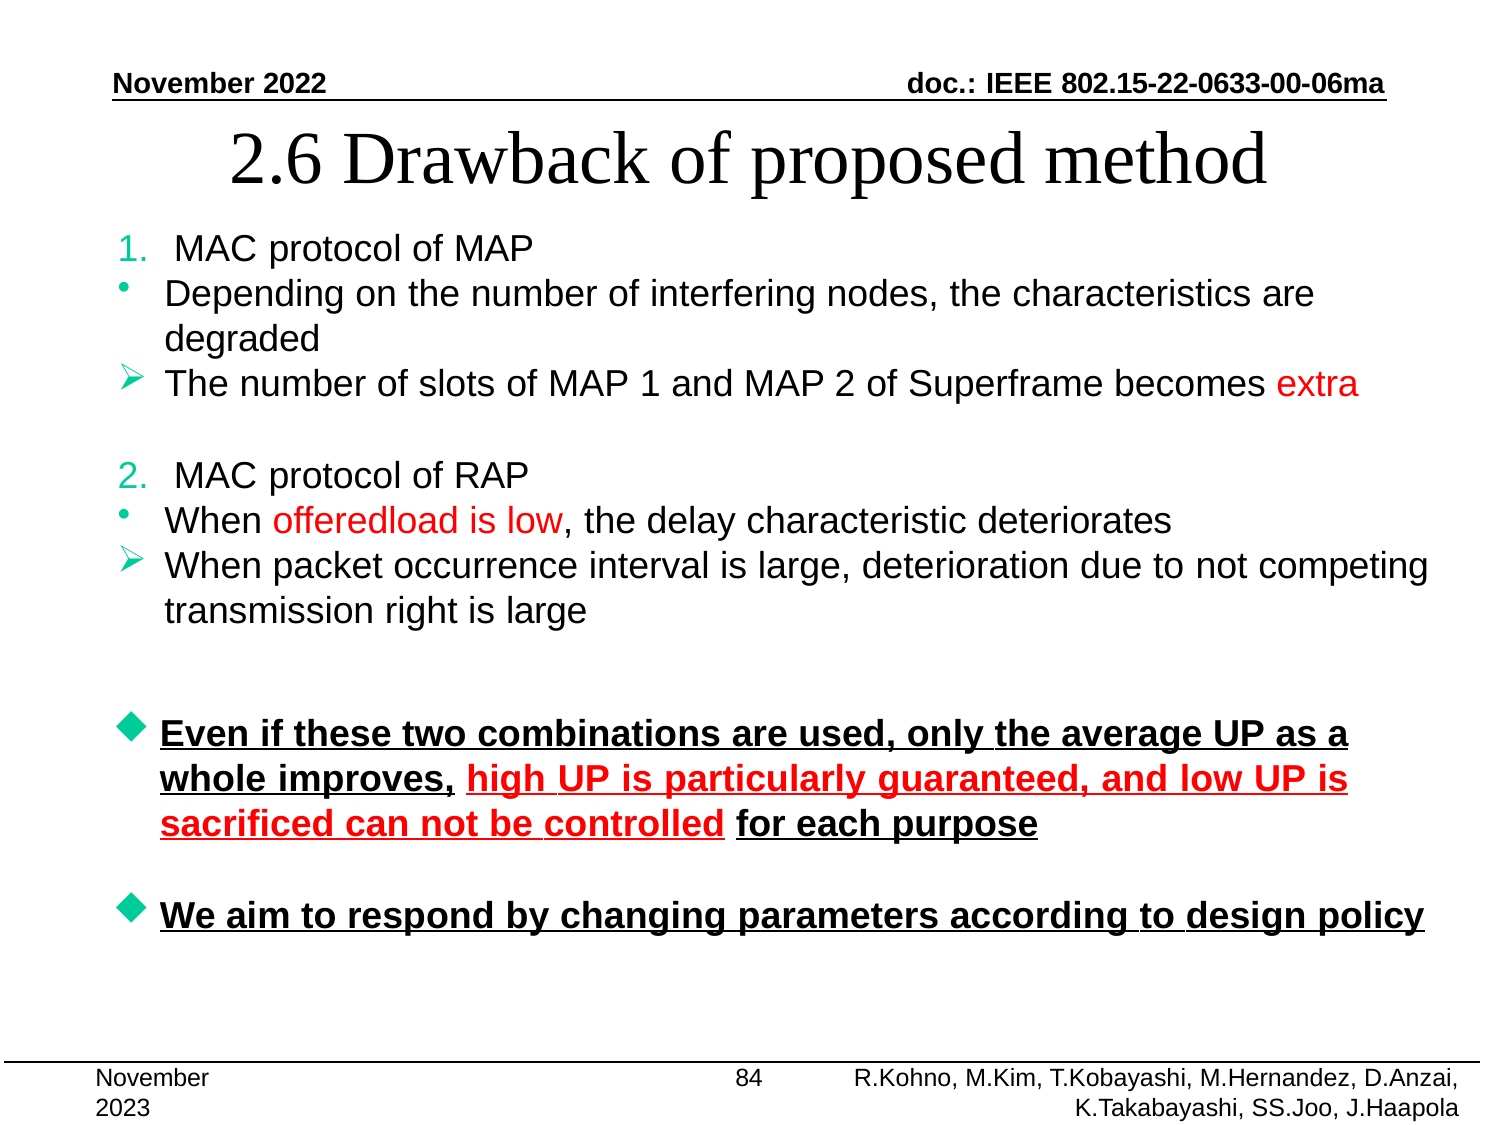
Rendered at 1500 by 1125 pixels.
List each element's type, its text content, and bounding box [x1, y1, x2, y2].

text_box MAC protocol of MAP Depending on the number of interfering nodes, the characteristics are degraded The number of slots of MAP 1 and MAP 2 of Superframe becomes extra MAC protocol of RAP When offeredload is low, the delay characteristic deteriorates When packet occurrence interval is large, deterioration due to not competing transmission right is large Even if these two combinations are used, only the average UP as a whole improves, high UP is particularly guaranteed, and low UP is sacrificed can not be controlled for each purpose We aim to respond by changing parameters according to design policy [110, 221, 1436, 936]
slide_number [93, 1062, 228, 1125]
text_box doc.: IEEE 802.15-22-0633-00-06ma [904, 62, 1390, 100]
footer R.Kohno, M.Kim, T.Kobayashi, M.Hernandez, D.Anzai, K.Takabayashi, SS.Joo, J.Haapola [853, 1061, 1461, 1125]
text_box November 2022 [110, 62, 329, 100]
slide_number 84 [718, 1061, 800, 1125]
title 2.6 Drawback of proposed method [227, 106, 1272, 221]
